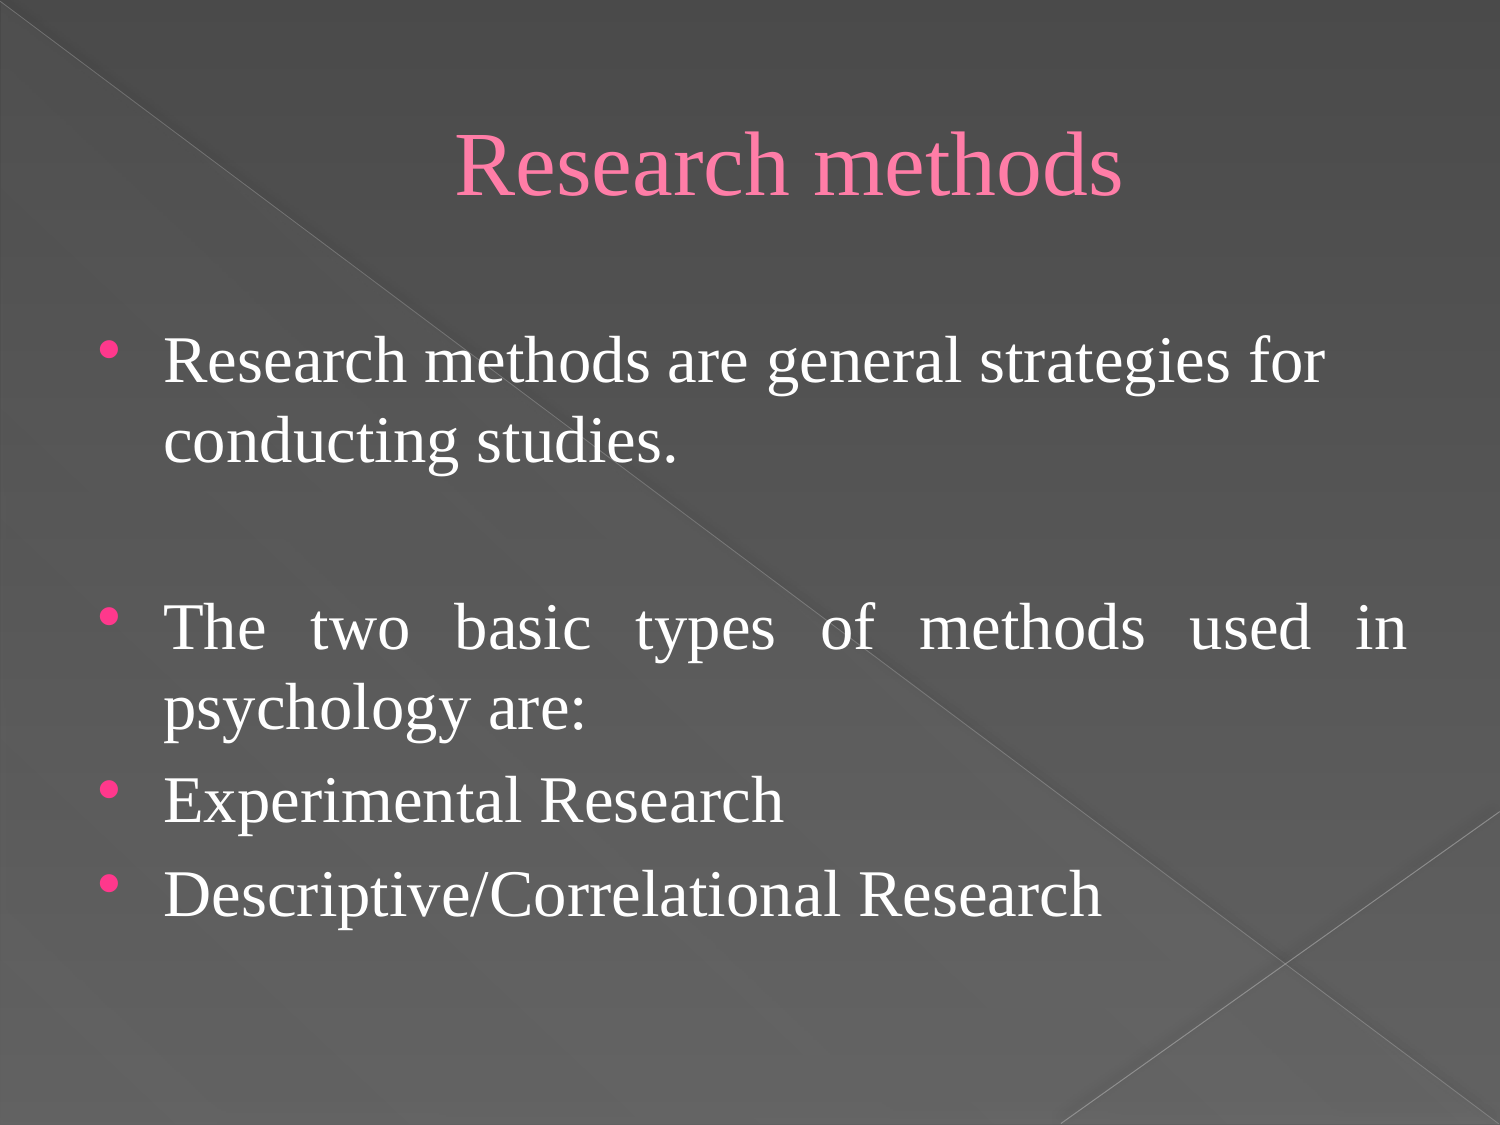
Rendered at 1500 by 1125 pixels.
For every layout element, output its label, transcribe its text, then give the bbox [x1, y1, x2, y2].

title Research methods [75, 43, 1425, 274]
list Research methods are general strategies for conducting studies. The two basic types of methods used in psychology are: Experimental Research Descriptive/Correlational Research [75, 308, 1425, 1059]
